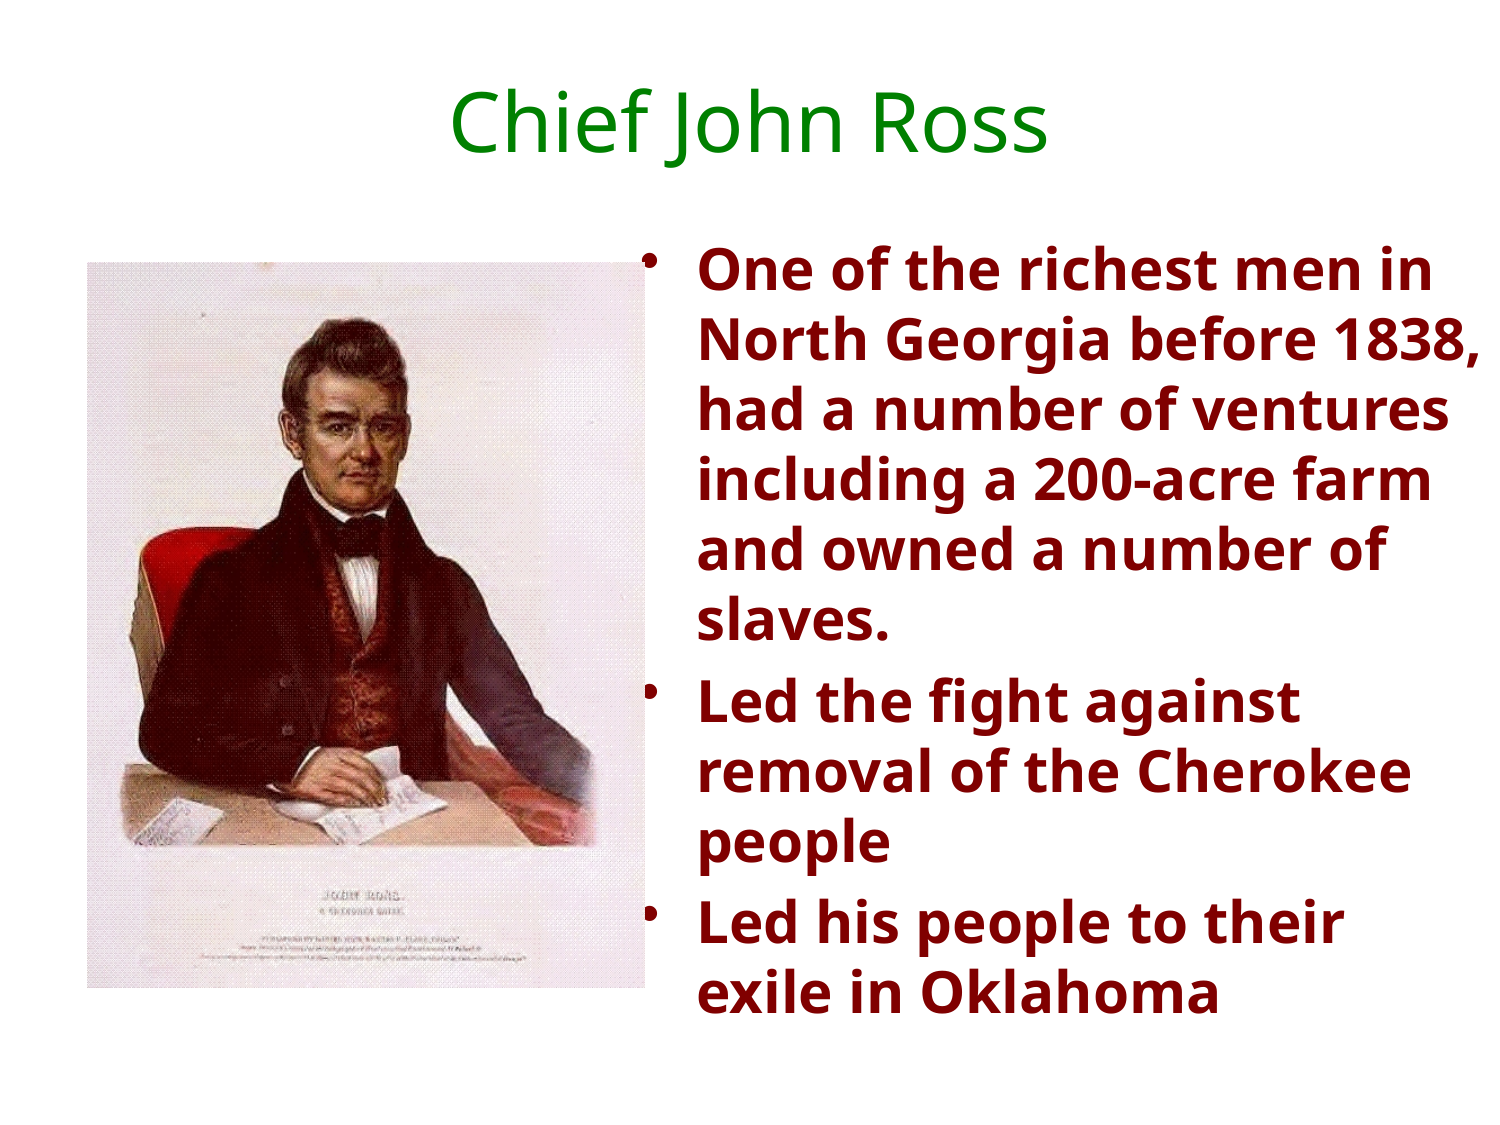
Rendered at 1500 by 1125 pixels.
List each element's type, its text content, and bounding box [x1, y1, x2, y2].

title Chief John Ross [112, 62, 1388, 176]
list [87, 262, 645, 988]
list One of the richest men in North Georgia before 1838, had a number of ventures including a 200-acre farm and owned a number of slaves. Led the fight against removal of the Cherokee people Led his people to their exile in Oklahoma [624, 224, 1500, 1125]
